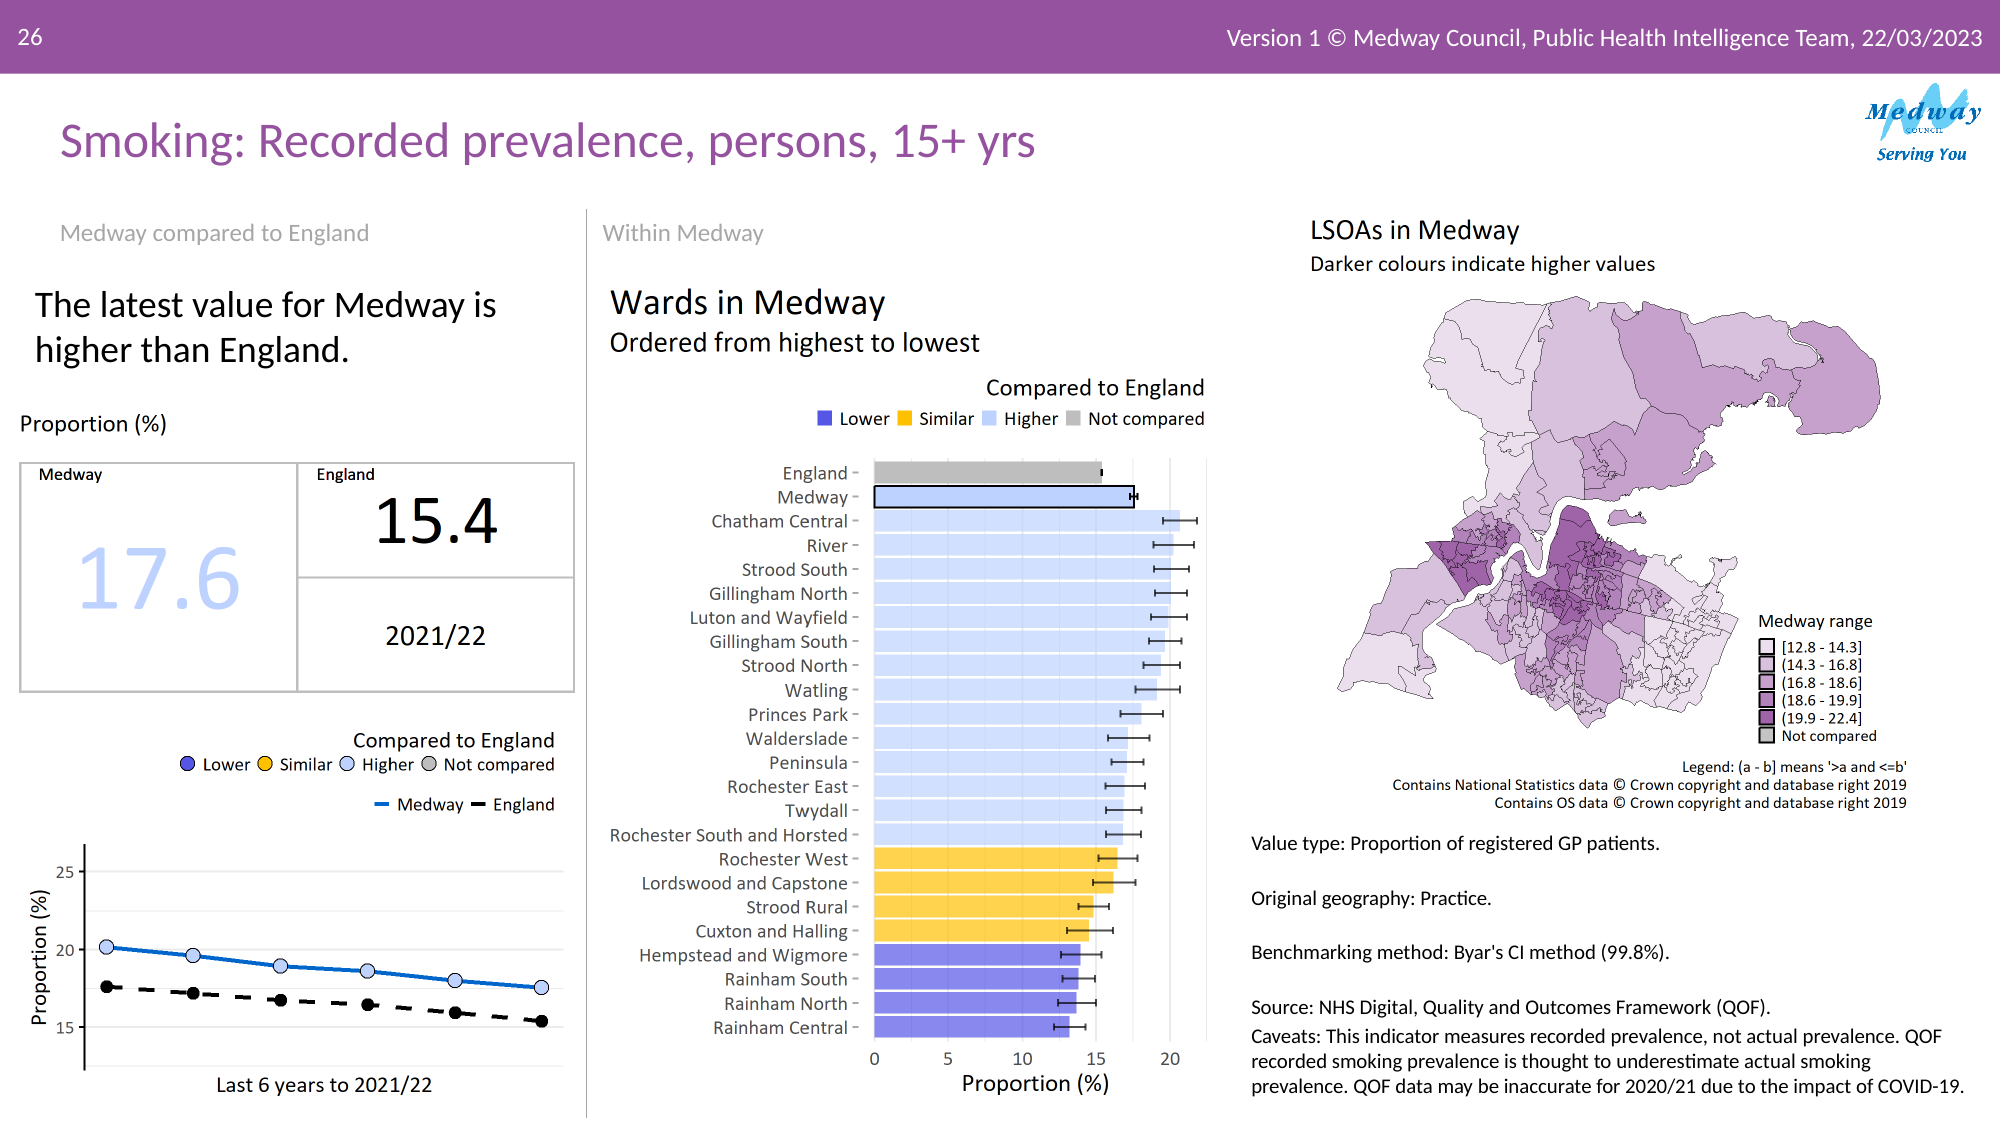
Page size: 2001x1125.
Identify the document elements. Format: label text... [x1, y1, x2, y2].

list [19, 403, 575, 693]
title Smoking: Recorded prevalence, persons, 15+ yrs [45, 83, 1866, 191]
slide_number 26 [2, 5, 239, 66]
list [1236, 208, 1981, 811]
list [598, 278, 1225, 1107]
list Version 1 © Medway Council, Public Health Intelligence Team, 22/03/2023 [881, 2, 2000, 72]
list The latest value for Medway is higher than England. [19, 272, 575, 386]
picture [1866, 83, 1981, 162]
list Value type: Proportion of registered GP patients. Original geography: Practice. Benchmarking method: Byar's CI method (99.8%). Source: NHS Digital, Quality and Outcomes Framework (QOF). Caveats: This indicator measures recorded prevalence, not actual prevalence. QOF recorded smoking prevalence is thought to underestimate actual smoking prevalence. QOF data may be inaccurate for 2020/21 due to the impact of COVID-19. [1236, 822, 1981, 1106]
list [19, 710, 575, 1107]
